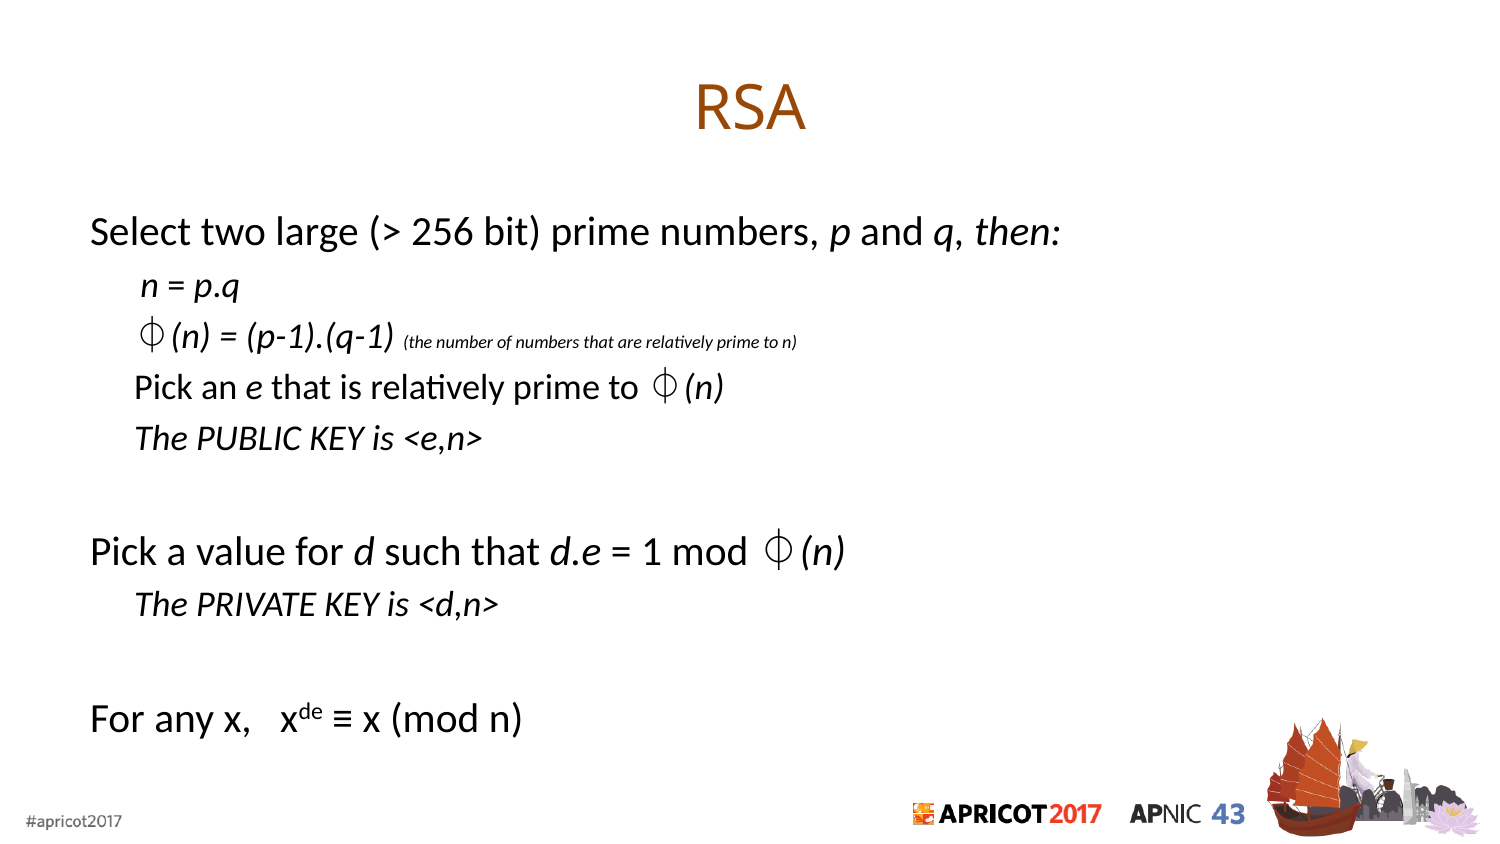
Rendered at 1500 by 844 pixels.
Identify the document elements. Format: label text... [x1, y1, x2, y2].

title RSA [75, 33, 1425, 175]
list Select two large (> 256 bit) prime numbers, p and q, then: n = p.q ⏀(n) = (p-1).(q-1) (the number of numbers that are relatively prime to n) Pick an e that is relatively prime to ⏀(n) The PUBLIC KEY is <e,n> Pick a value for d such that d.e = 1 mod ⏀(n) The PRIVATE KEY is <d,n> For any x, xde ≡ x (mod n) [75, 196, 1425, 754]
